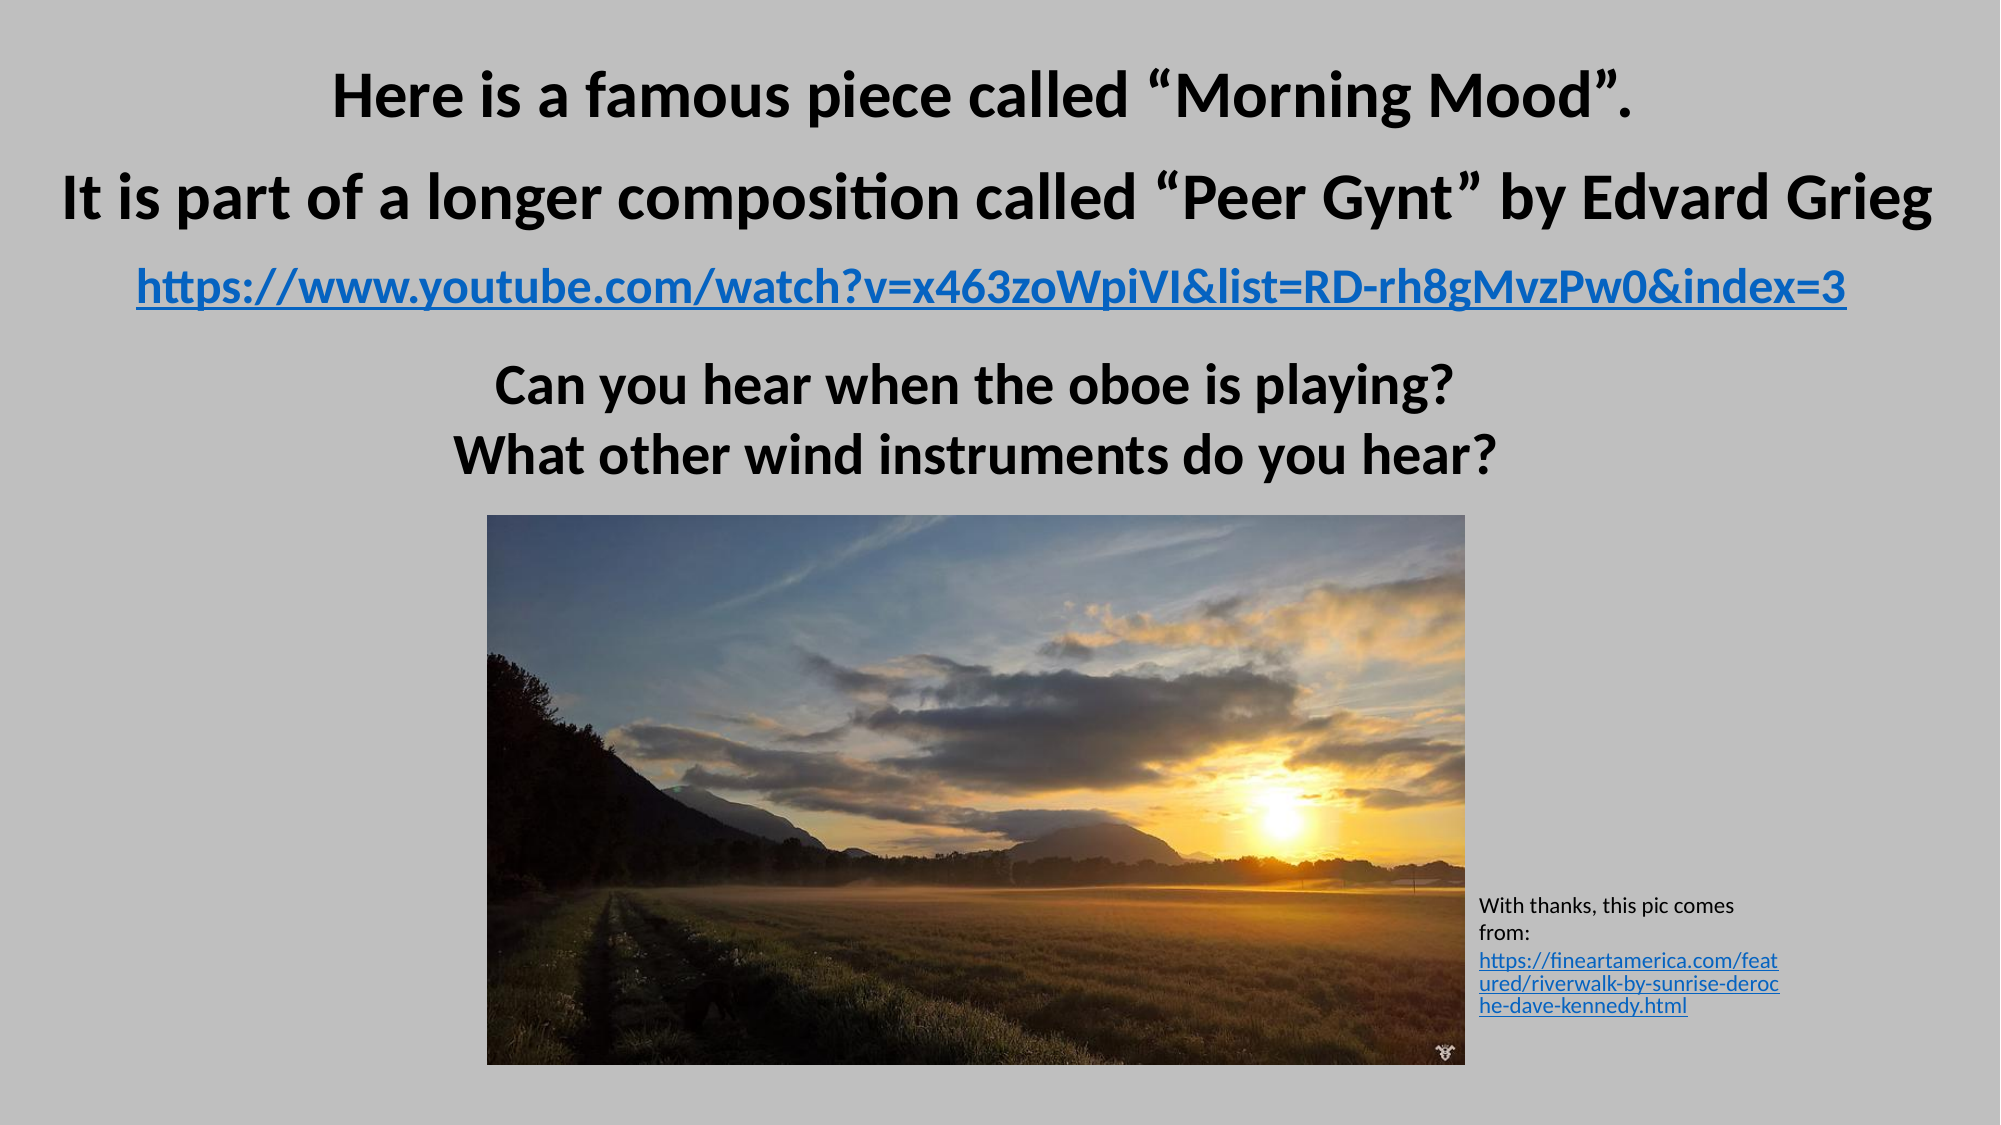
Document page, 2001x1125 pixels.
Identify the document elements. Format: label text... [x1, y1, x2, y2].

text_box Here is a famous piece called “Morning Mood”. It is part of a longer composition called “Peer Gynt” by Edvard Grieg https://www.youtube.com/watch?v=x463zoWpiVI&list=RD-rh8gMvzPw0&index=3 [32, 37, 1951, 322]
text_box Can you hear when the oboe is playing? What other wind instruments do you hear? [147, 338, 1804, 494]
text_box With thanks, this pic comes from: https://fineartamerica.com/featured/riverwalk-by-sunrise-deroche-dave-kennedy.html [1465, 882, 1795, 1008]
picture [487, 515, 1465, 1065]
